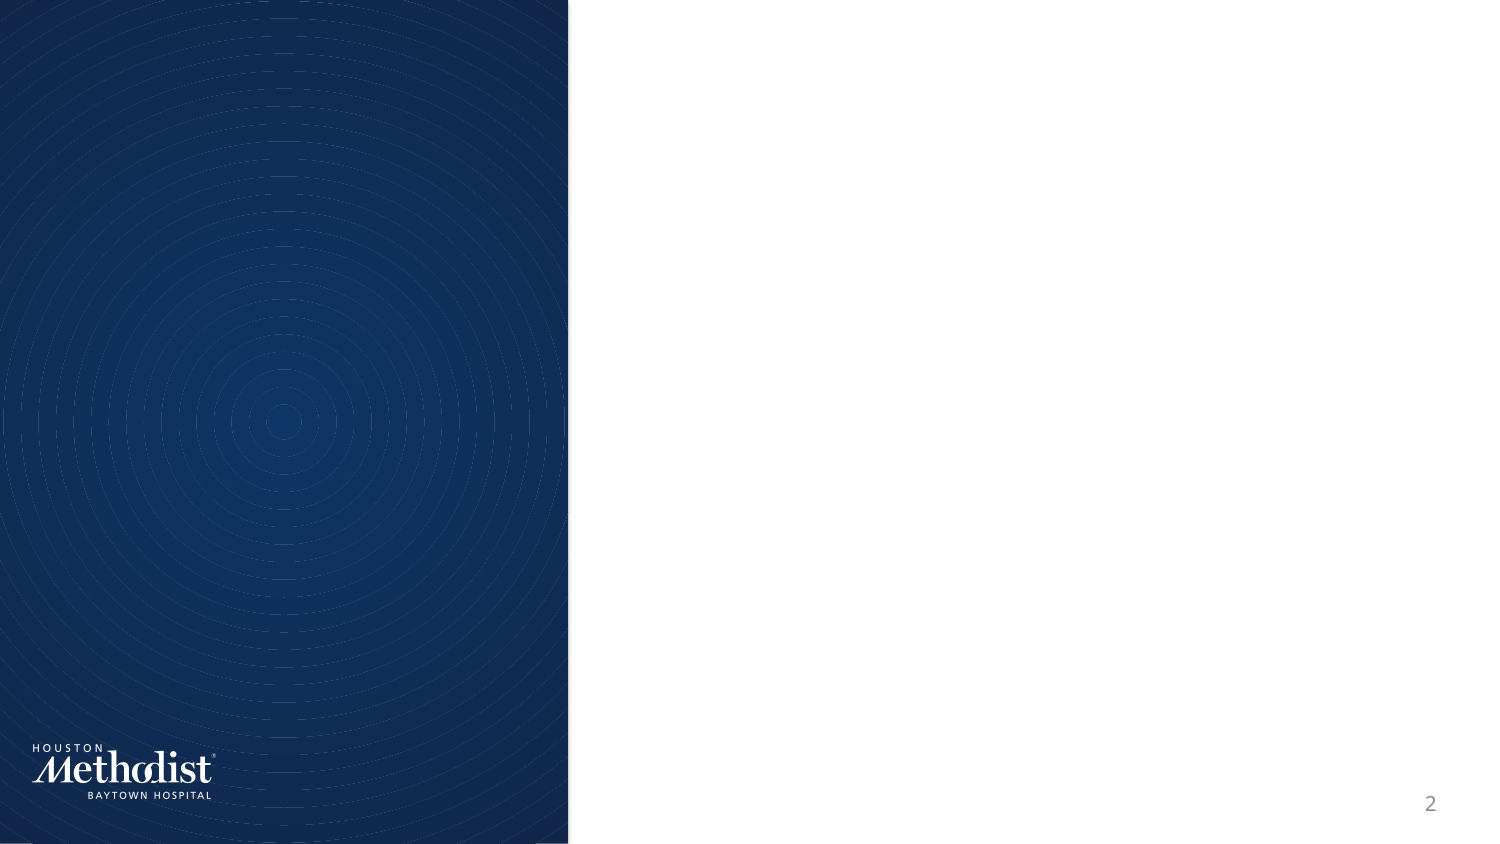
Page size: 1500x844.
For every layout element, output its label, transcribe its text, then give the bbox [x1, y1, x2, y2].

slide_number 2 [1066, 782, 1452, 828]
picture [32, 744, 216, 799]
